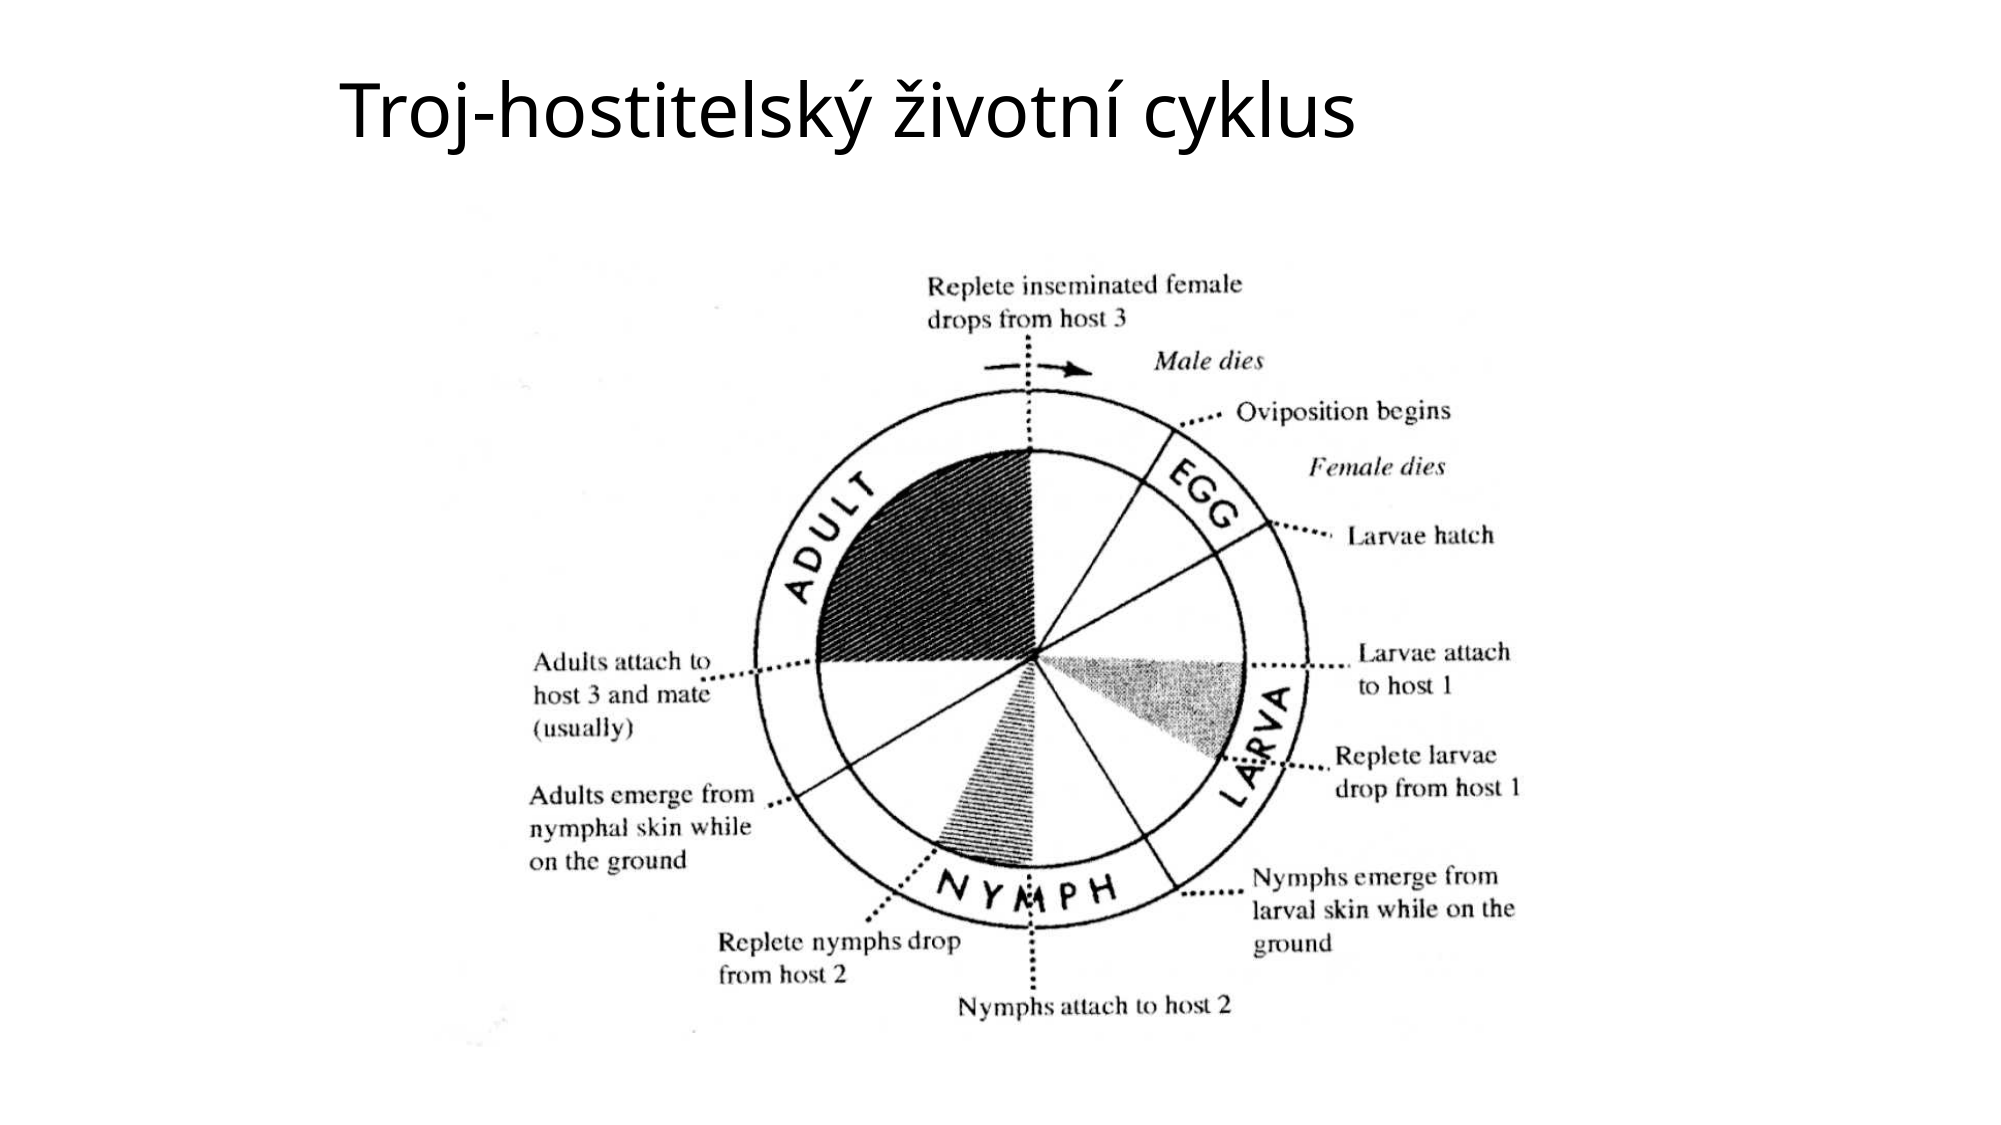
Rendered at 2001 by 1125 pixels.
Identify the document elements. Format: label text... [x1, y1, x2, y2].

title Troj-hostitelský životní cyklus [324, 54, 1675, 173]
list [421, 196, 1569, 1047]
